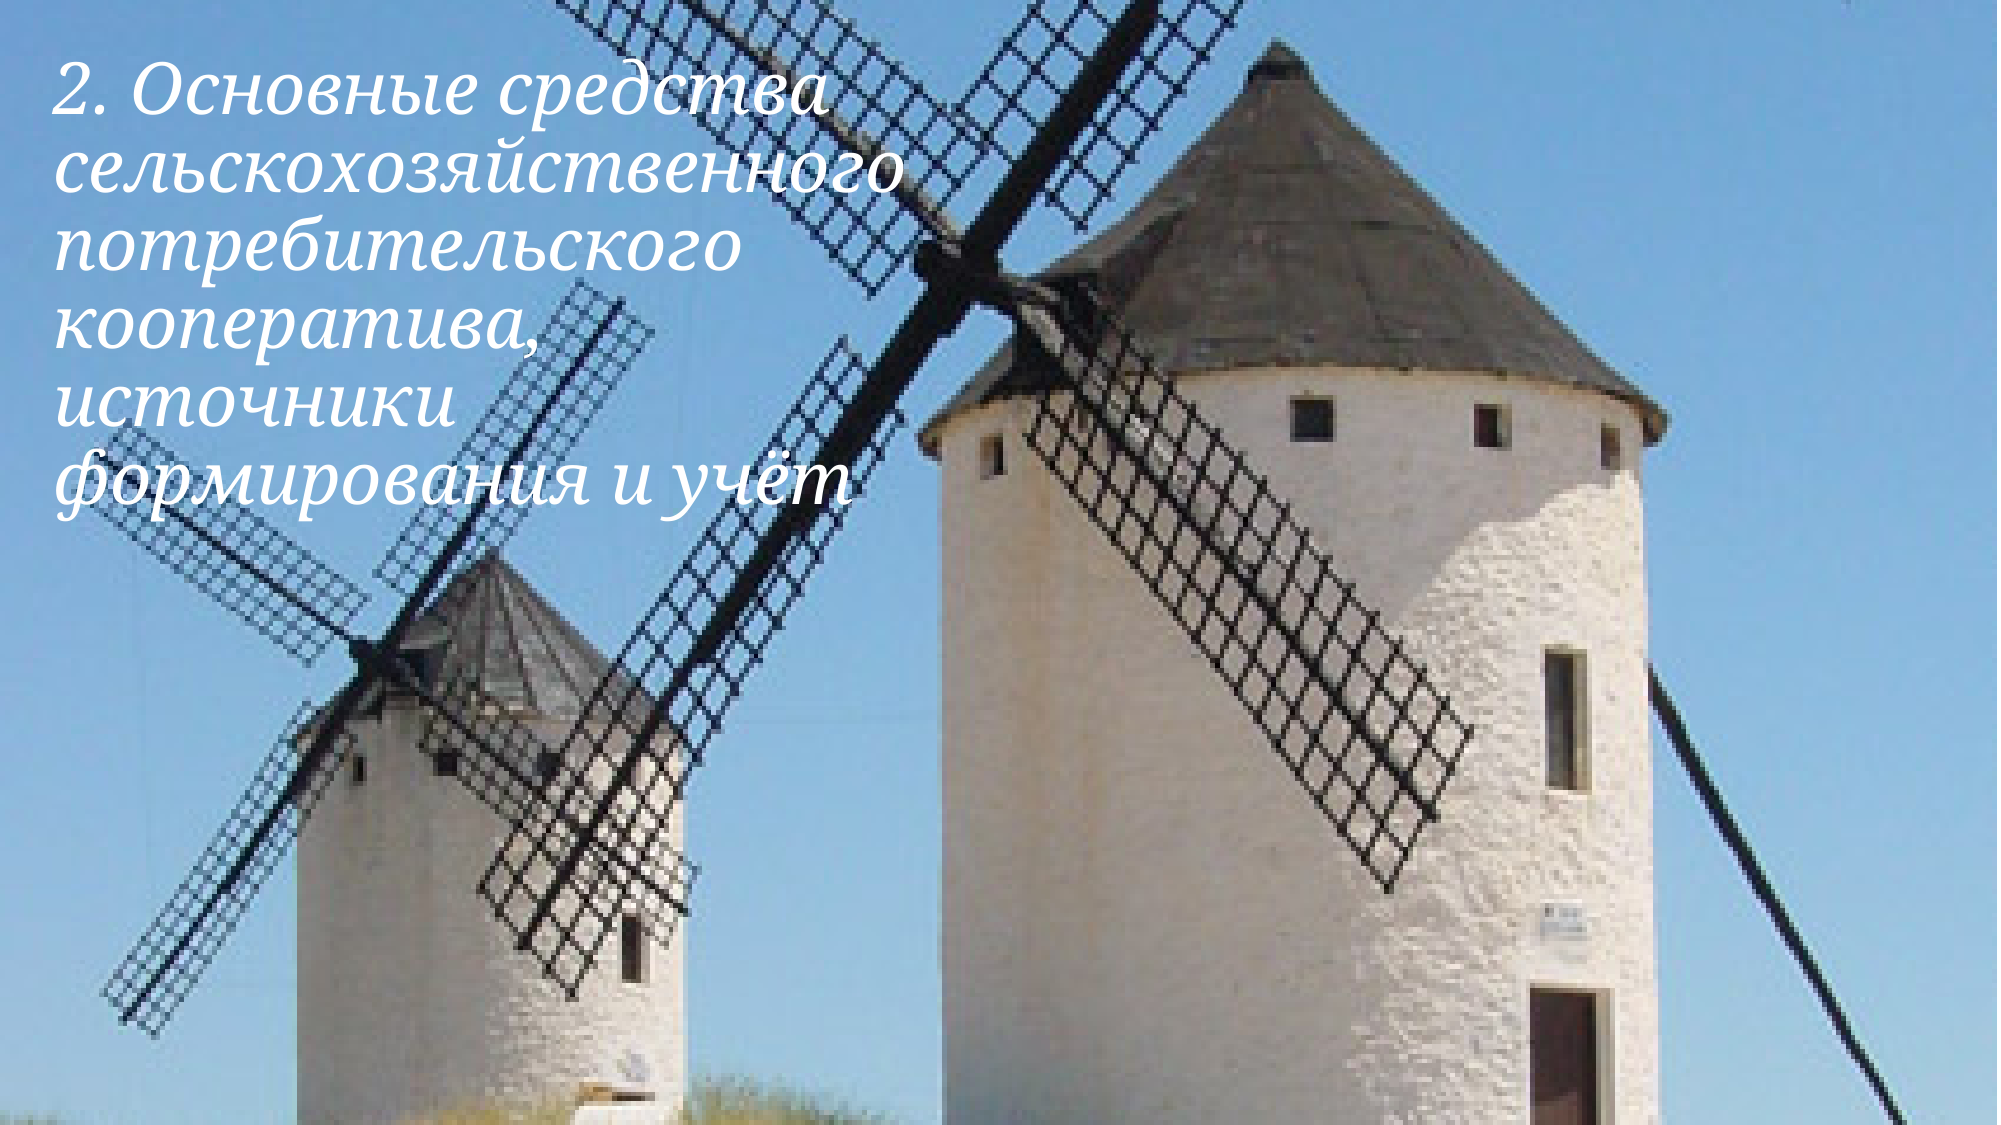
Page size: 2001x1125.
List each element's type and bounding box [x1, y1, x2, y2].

list [0, 0, 1997, 1125]
